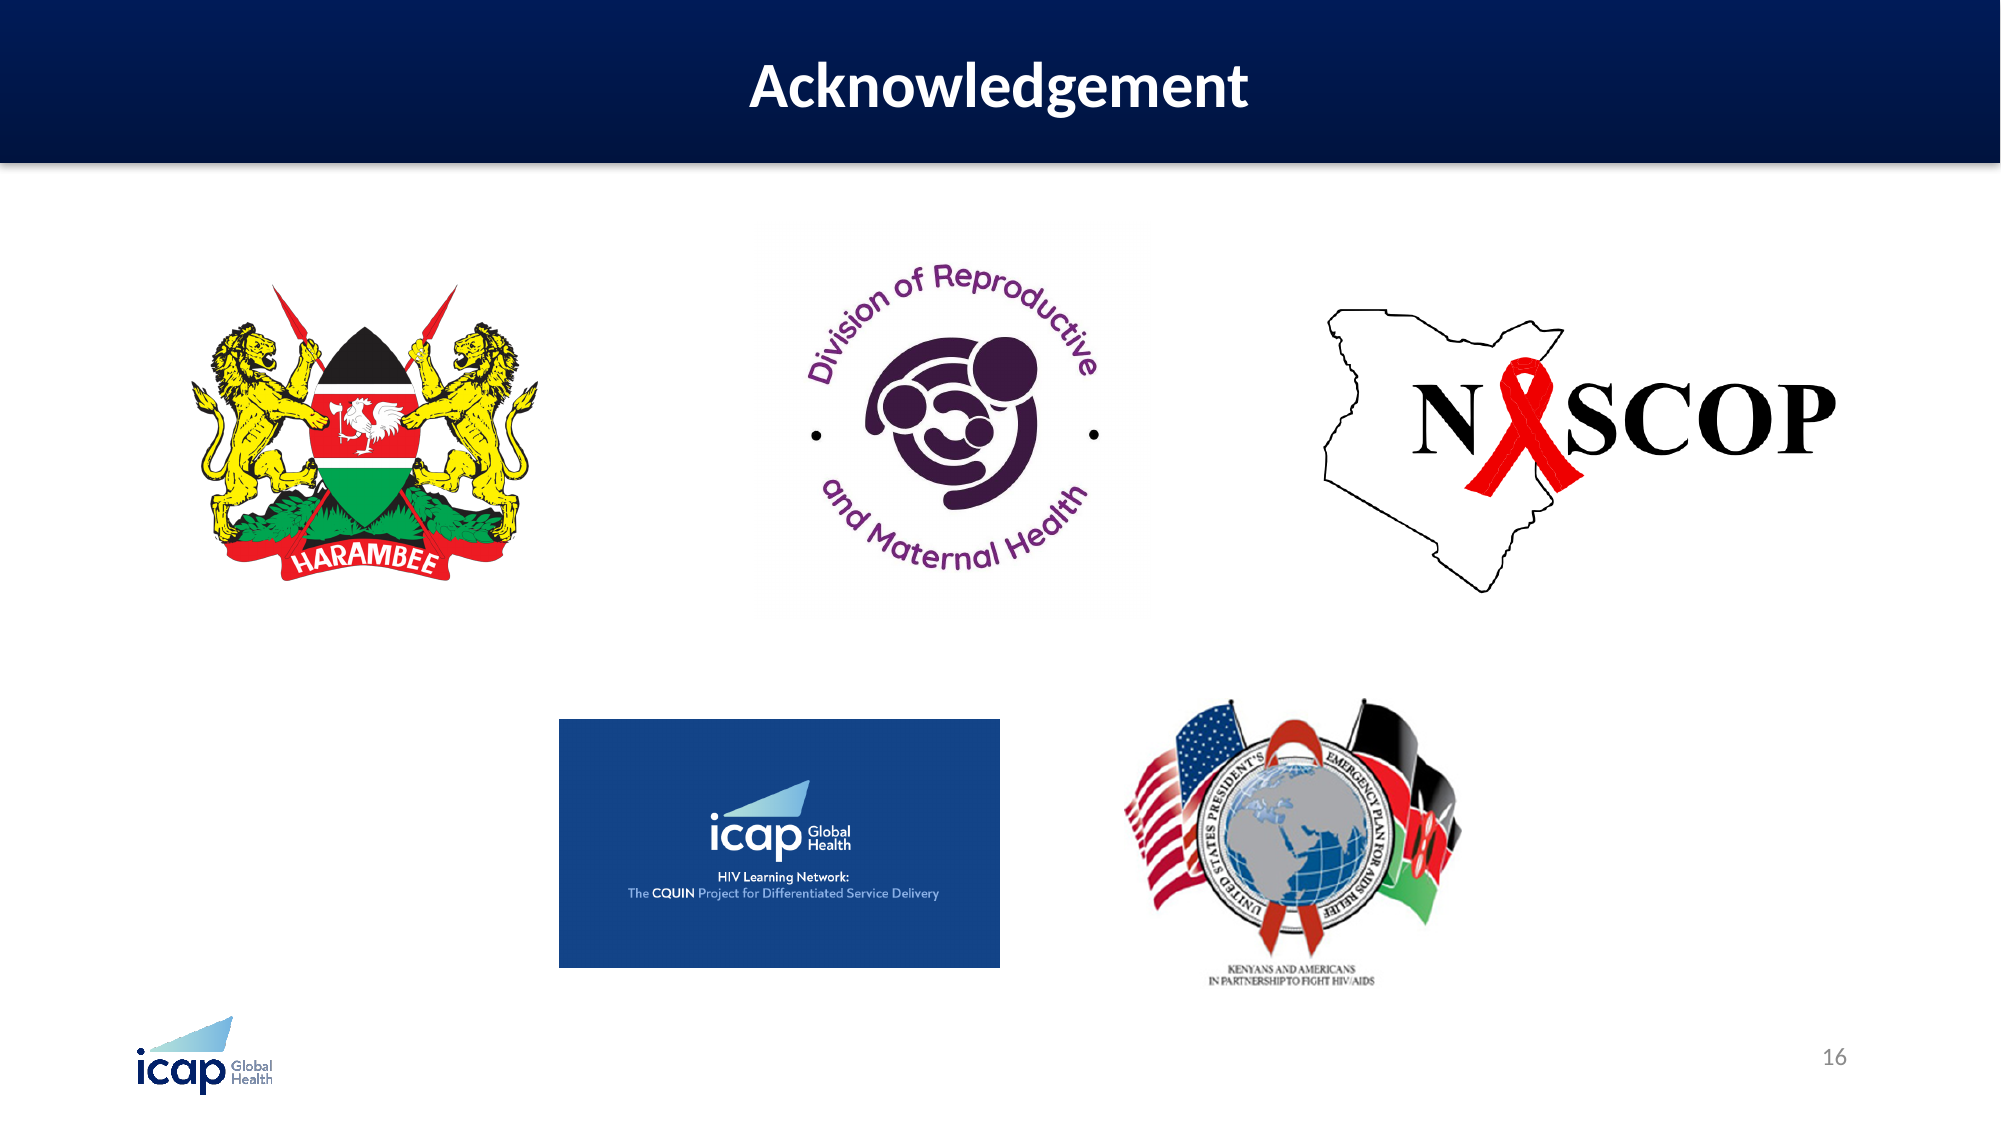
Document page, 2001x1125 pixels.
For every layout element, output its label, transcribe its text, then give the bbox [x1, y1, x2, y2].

picture [1292, 284, 1843, 605]
slide_number 16 [1668, 1025, 1863, 1086]
title Acknowledgement [137, 31, 1863, 133]
picture [559, 719, 1001, 968]
picture [1123, 698, 1462, 989]
picture [137, 1016, 272, 1095]
picture [754, 221, 1152, 619]
picture [190, 284, 539, 582]
